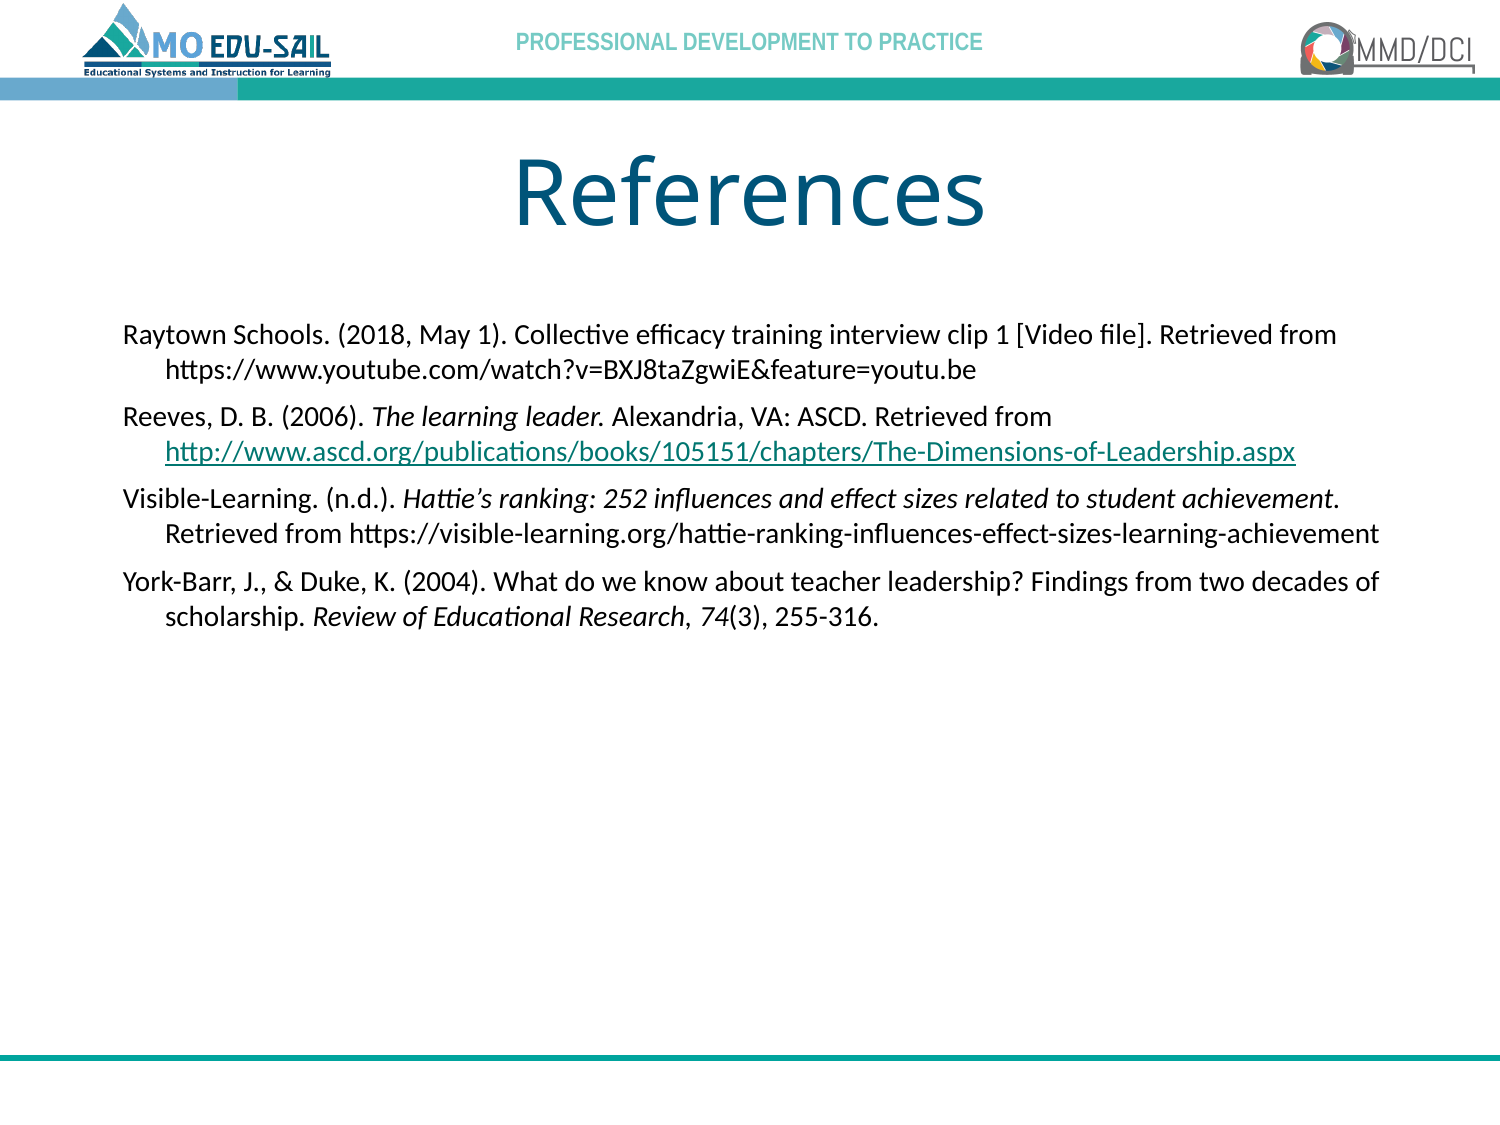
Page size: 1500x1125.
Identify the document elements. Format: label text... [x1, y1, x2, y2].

picture [1300, 22, 1475, 75]
picture [82, 0, 331, 81]
list Raytown Schools. (2018, May 1). Collective efficacy training interview clip 1 [Video file]. Retrieved from https://www.youtube.com/watch?v=BXJ8taZgwiE&feature=youtu.be Reeves, D. B. (2006). The learning leader. Alexandria, VA: ASCD. Retrieved from http://www.ascd.org/publications/books/105151/chapters/The-Dimensions-of-Leadership.aspx Visible-Learning. (n.d.). Hattie’s ranking: 252 influences and effect sizes related to student achievement. Retrieved from https://visible-learning.org/hattie-ranking-influences-effect-sizes-learning-achievement York-Barr, J., & Duke, K. (2004). What do we know about teacher leadership? Findings from two decades of scholarship. Review of Educational Research, 74(3), 255-316. [75, 299, 1425, 950]
title References [75, 98, 1425, 279]
